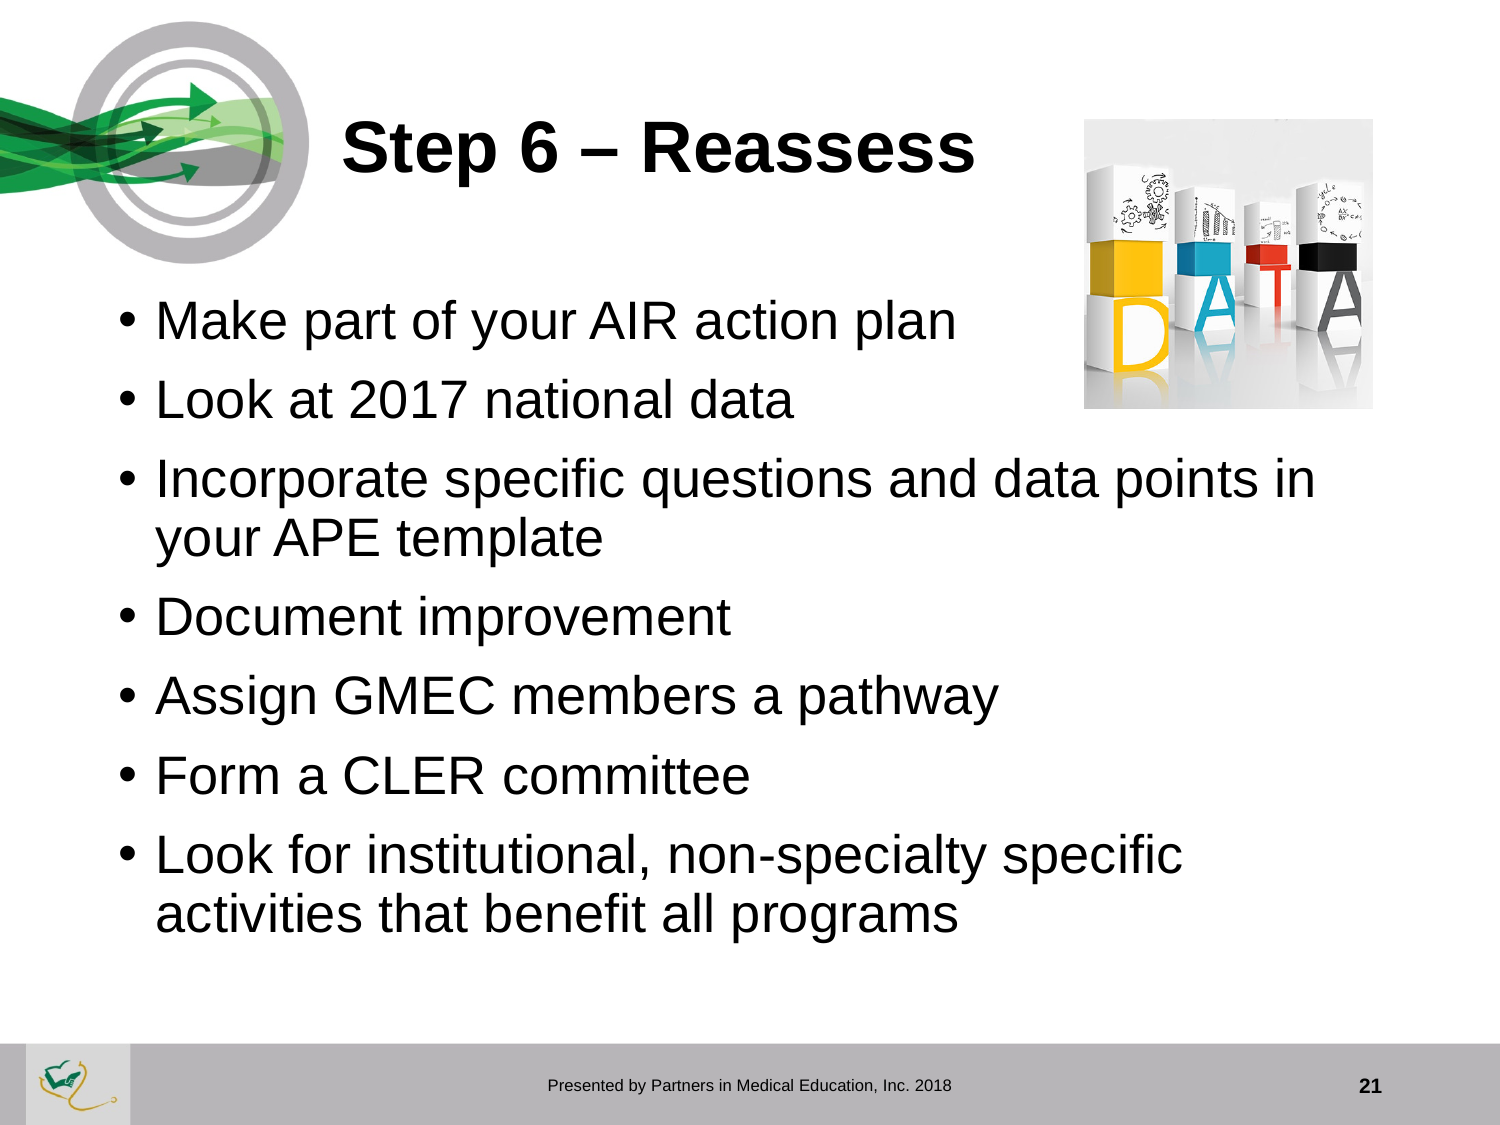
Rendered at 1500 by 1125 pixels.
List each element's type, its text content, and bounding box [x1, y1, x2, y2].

picture [0, 0, 1500, 1125]
footer Presented by Partners in Medical Education, Inc. 2018 [496, 1055, 1004, 1116]
list Make part of your AIR action plan Look at 2017 national data Incorporate specific questions and data points in your APE template Document improvement Assign GMEC members a pathway Form a CLER committee Look for institutional, non-specialty specific activities that benefit all programs [103, 285, 1397, 1014]
slide_number 21 [1059, 1055, 1397, 1116]
title Step 6 – Reassess [326, 40, 1397, 258]
